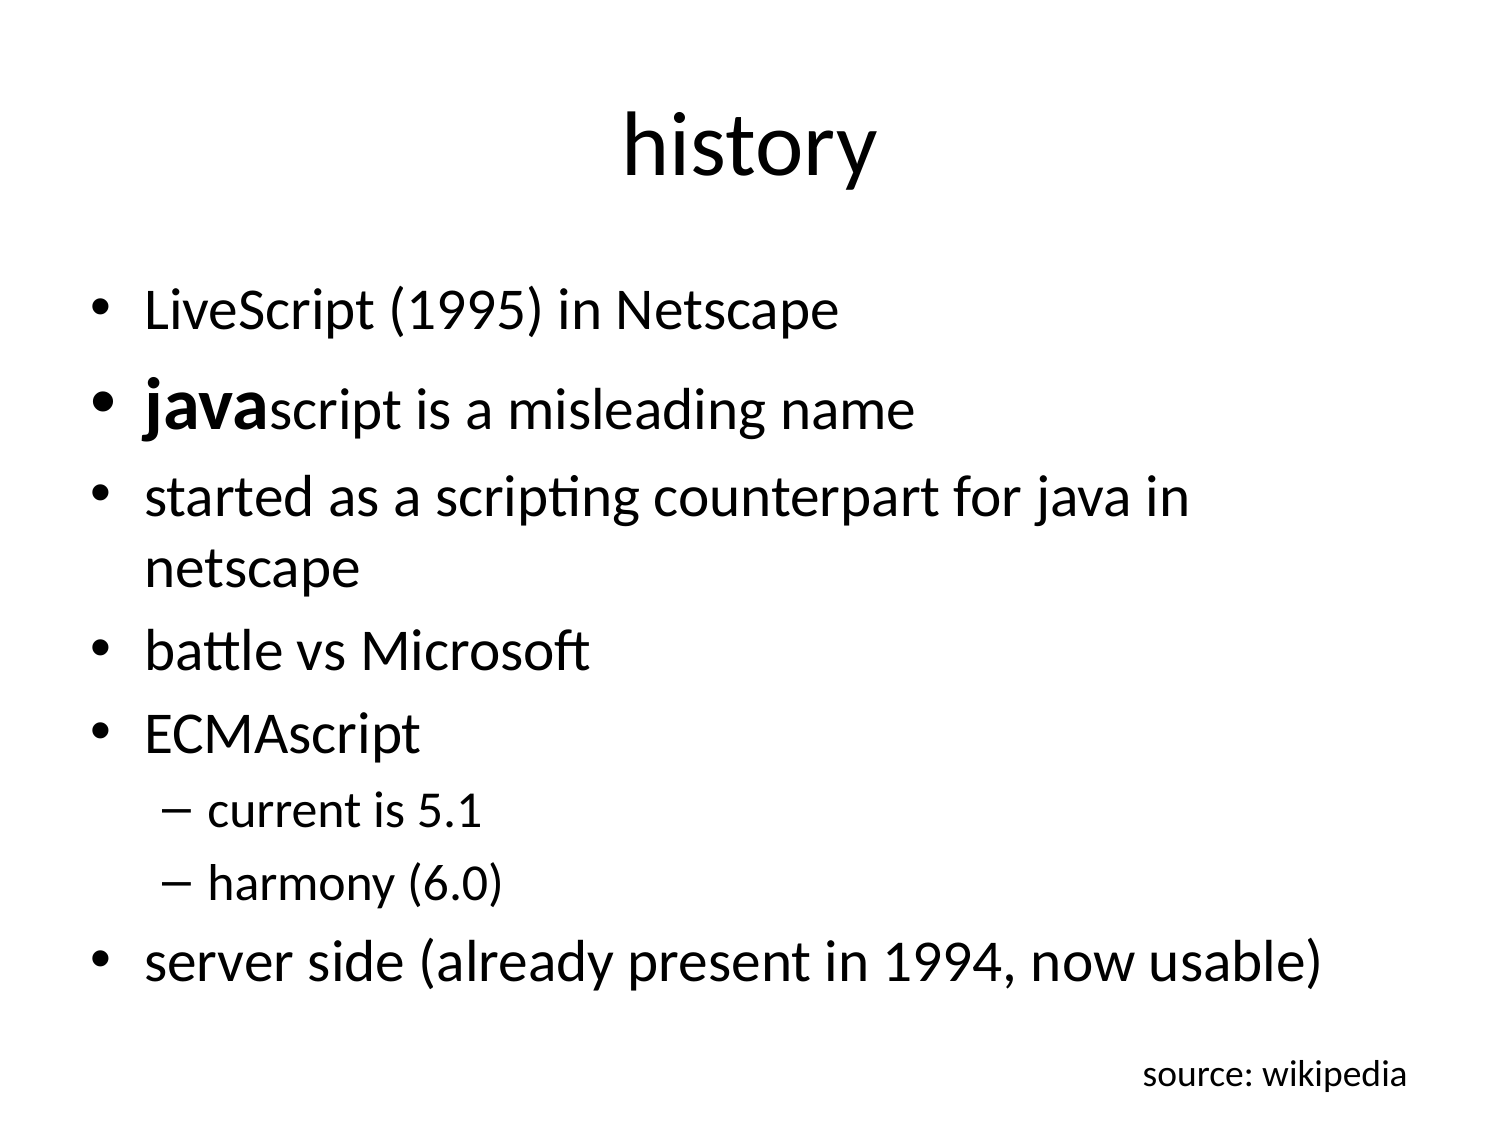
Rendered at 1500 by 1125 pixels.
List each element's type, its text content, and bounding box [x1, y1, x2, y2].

list LiveScript (1995) in Netscape javascript is a misleading name started as a scripting counterpart for java in netscape battle vs Microsoft ECMAscript current is 5.1 harmony (6.0) server side (already present in 1994, now usable) [75, 262, 1425, 1005]
text_box source: wikipedia [1128, 1041, 1423, 1102]
title history [75, 45, 1425, 233]
